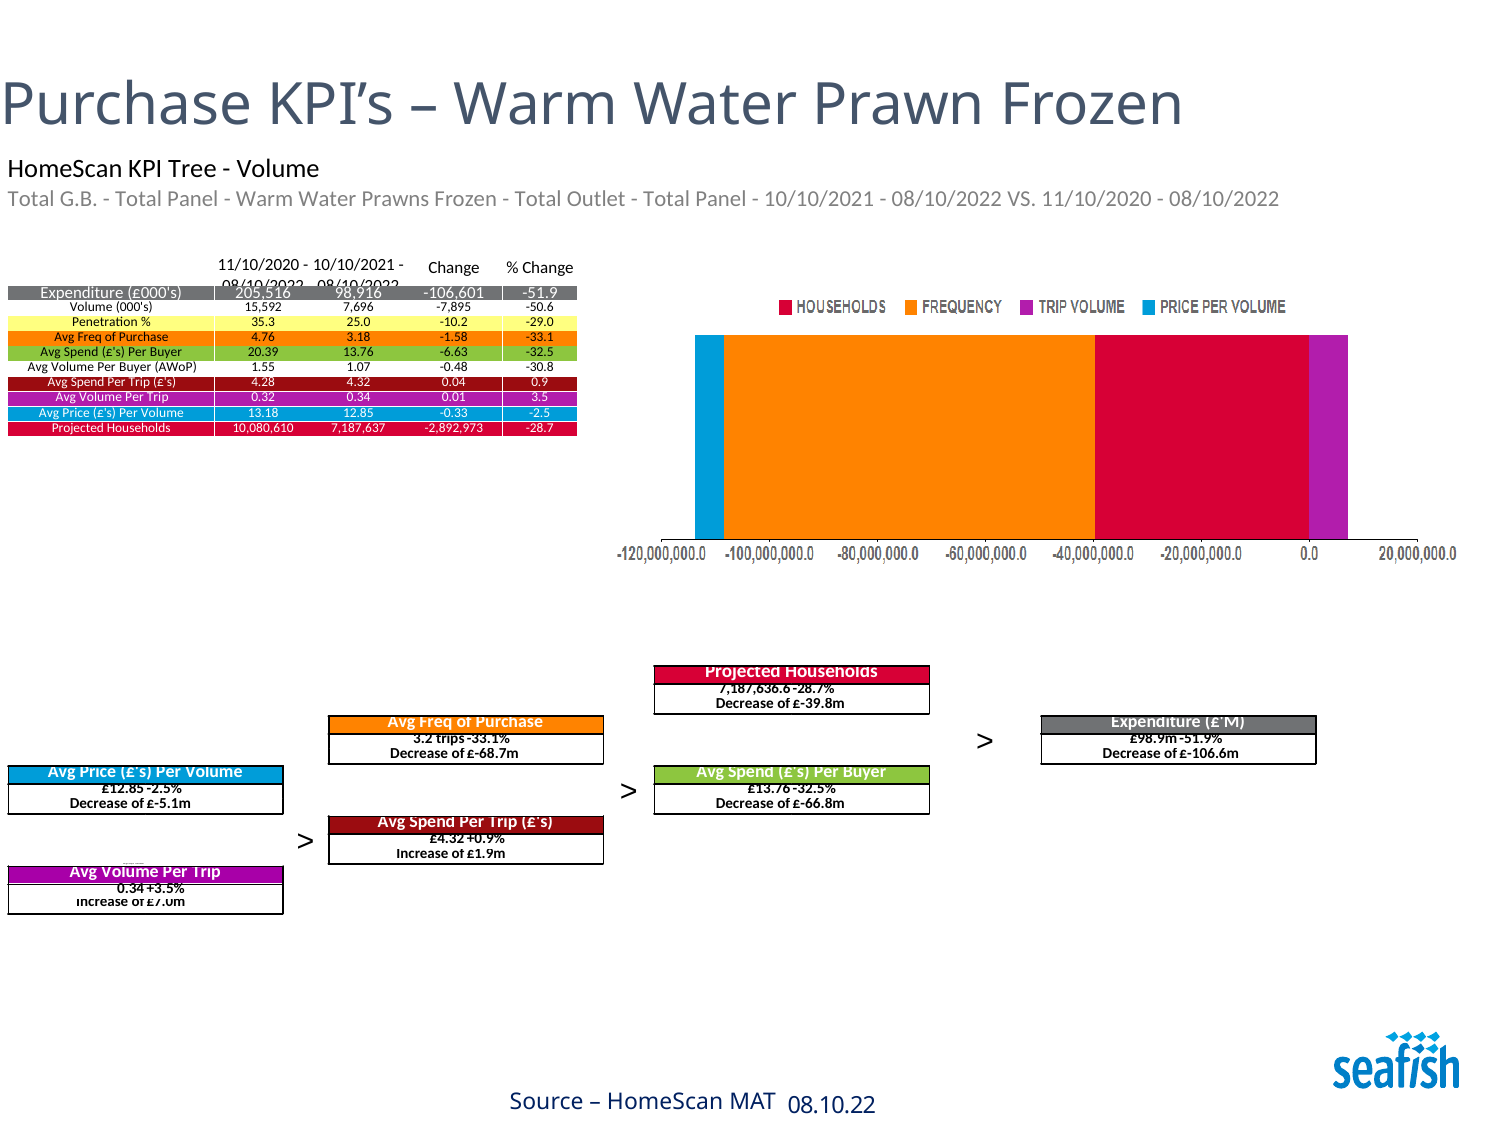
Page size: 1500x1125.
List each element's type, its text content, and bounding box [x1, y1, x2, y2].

text_box Purchase KPI’s – Warm Water Prawn Frozen [0, 65, 1500, 103]
text_box Source – HomeScan MAT [349, 1073, 799, 1123]
picture [0, 103, 1500, 998]
picture [782, 1085, 1047, 1117]
